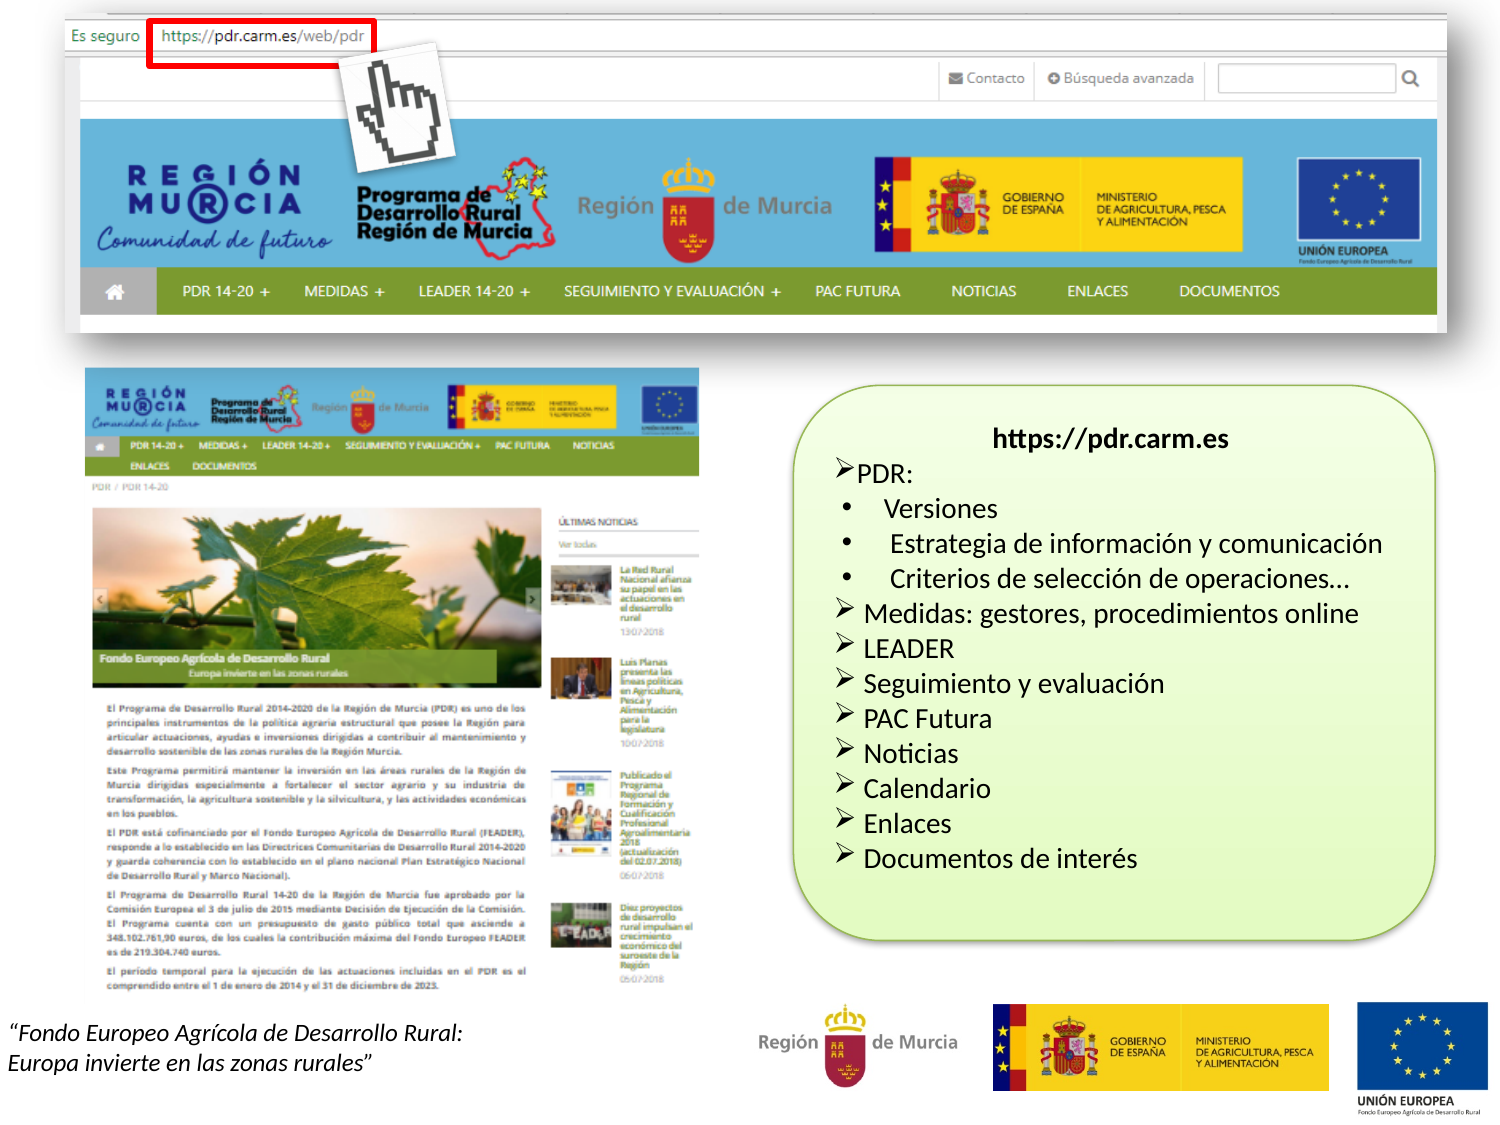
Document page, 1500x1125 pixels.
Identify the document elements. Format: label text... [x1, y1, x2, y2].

picture [64, 13, 1448, 333]
picture [84, 361, 700, 1004]
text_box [0, 991, 1495, 1125]
text_box https://pdr.carm.es PDR: Versiones Estrategia de información y comunicación Criterios de selección de operaciones… Medidas: gestores, procedimientos online LEADER Seguimiento y evaluación PAC Futura Noticias Calendario Enlaces Documentos de interés [792, 384, 1436, 942]
